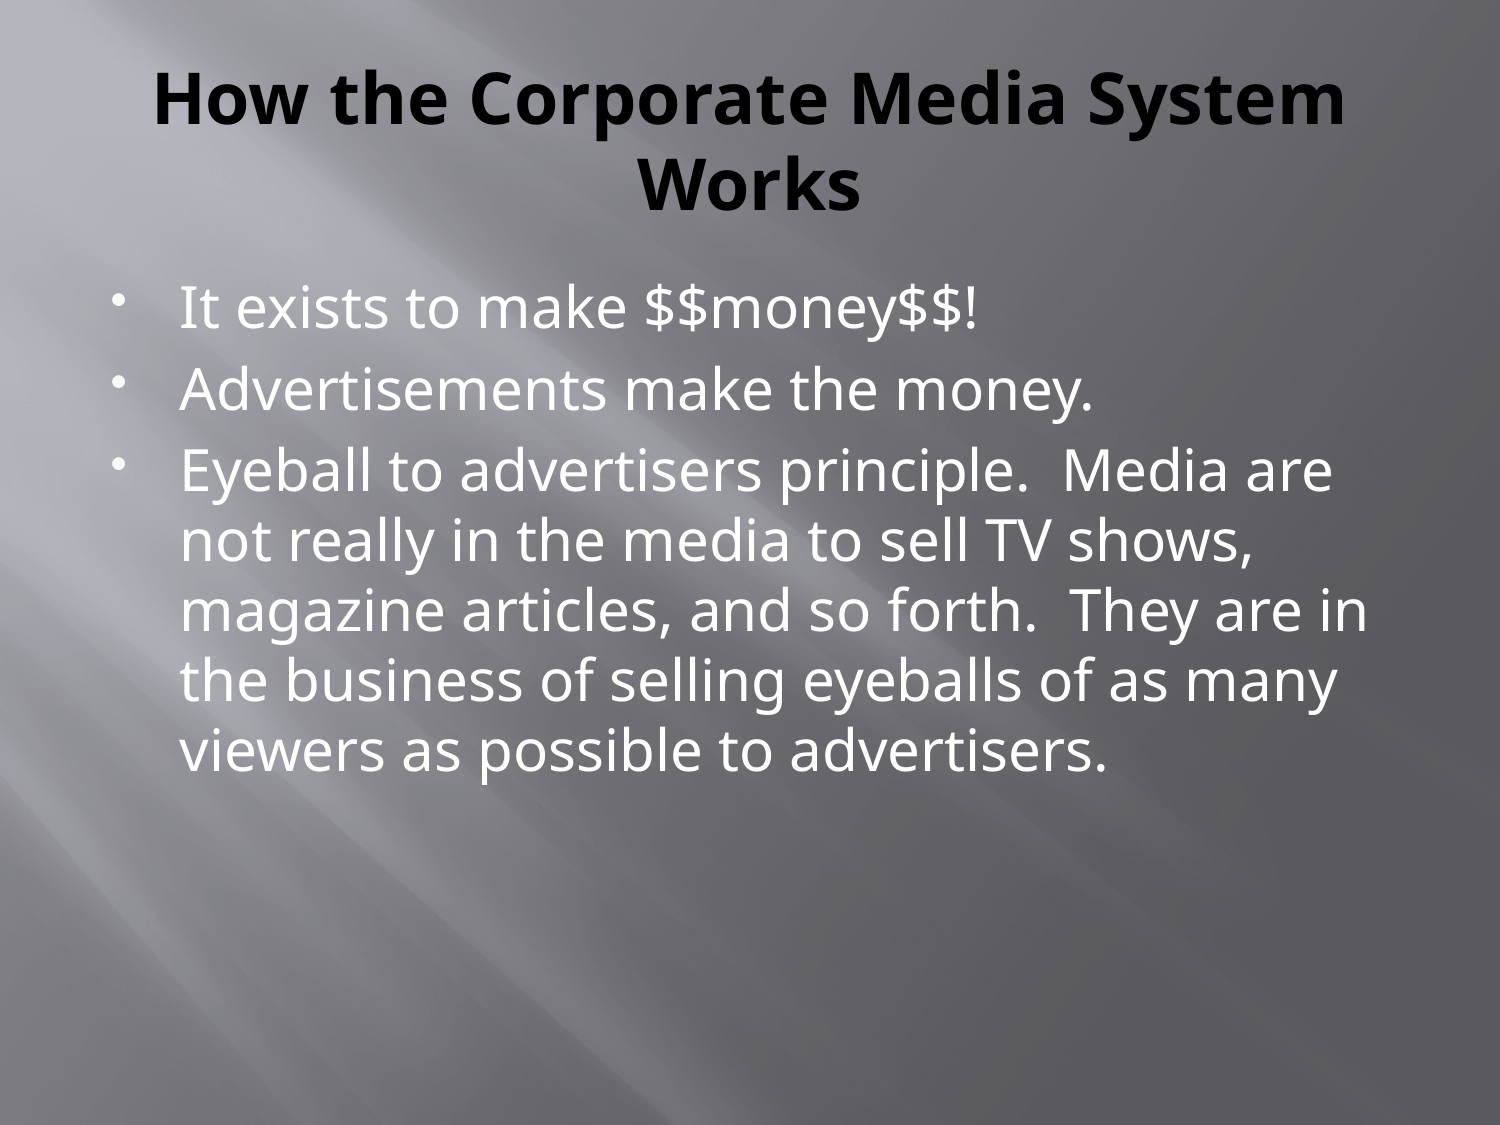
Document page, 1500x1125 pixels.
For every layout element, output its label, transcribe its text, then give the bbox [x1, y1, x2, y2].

title How the Corporate Media System Works [75, 45, 1425, 233]
list It exists to make $$money$$! Advertisements make the money. Eyeball to advertisers principle. Media are not really in the media to sell TV shows, magazine articles, and so forth. They are in the business of selling eyeballs of as many viewers as possible to advertisers. [75, 262, 1425, 1035]
